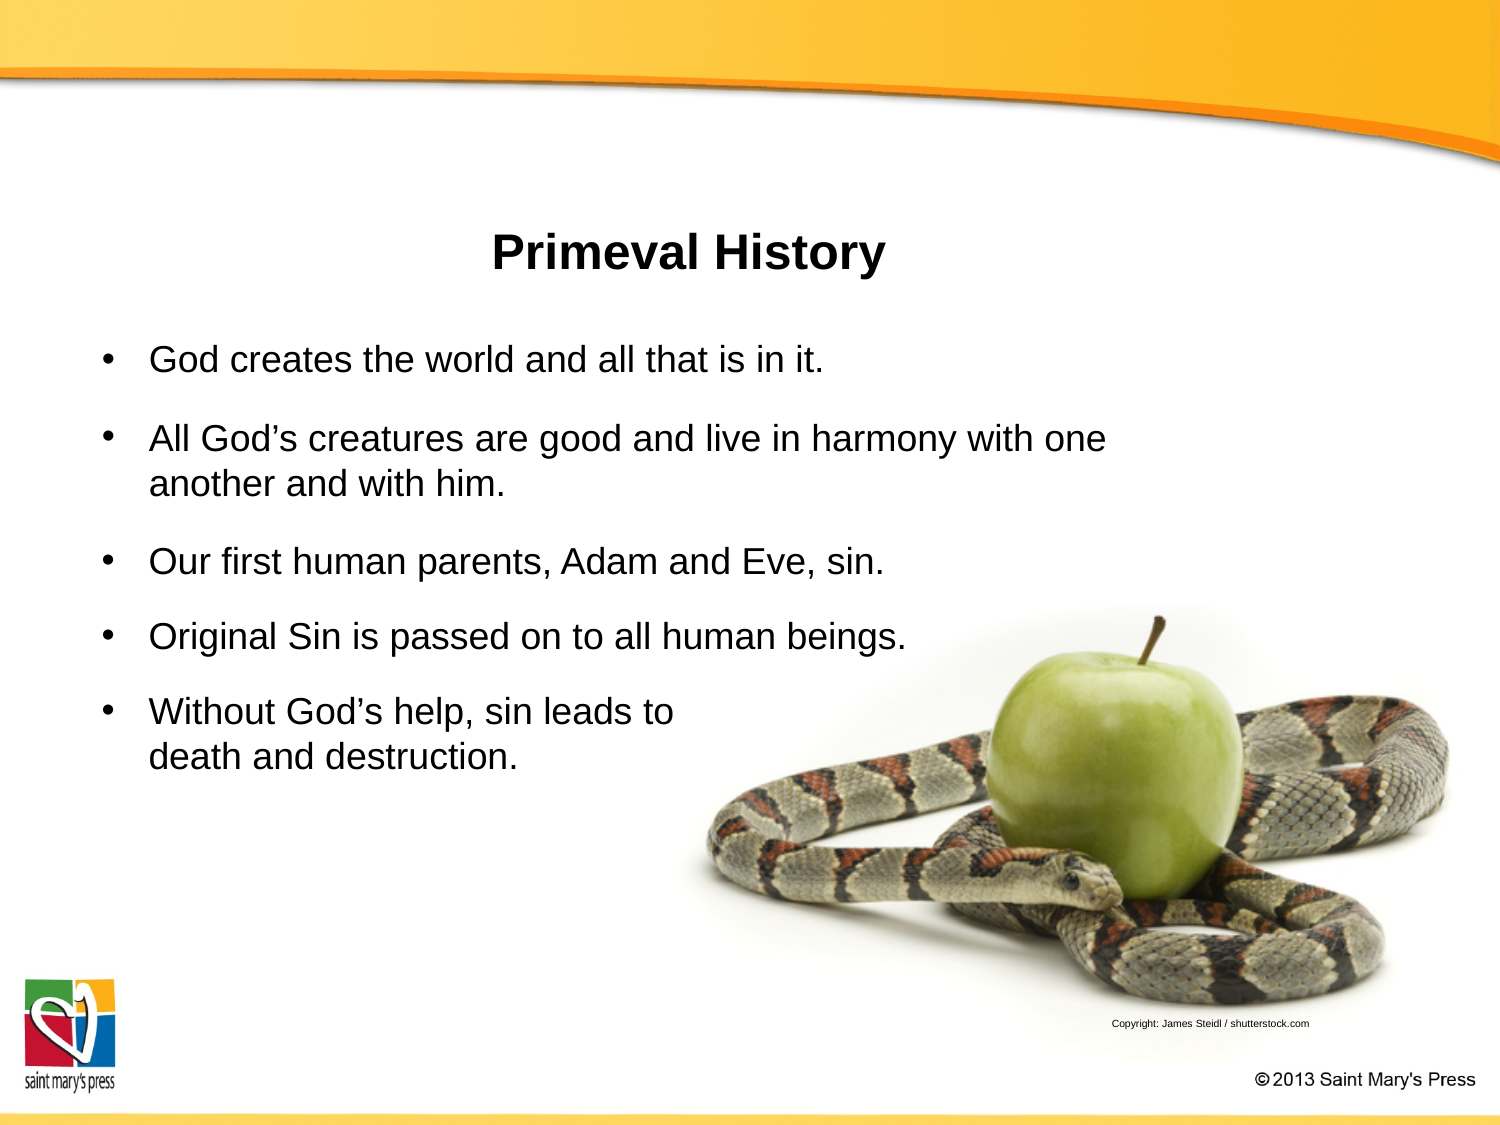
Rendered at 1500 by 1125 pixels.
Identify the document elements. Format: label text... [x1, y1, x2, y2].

text_box Our first human parents, Adam and Eve, sin. [86, 529, 1137, 604]
text_box Without God’s help, sin leads to death and destruction. [86, 679, 667, 805]
picture [0, 0, 1500, 1125]
text_box Primeval History [476, 212, 1138, 328]
text_box Original Sin is passed on to all human beings. [86, 604, 670, 679]
text_box All God’s creatures are good and live in harmony with one another and with him. [87, 406, 1463, 518]
text_box God creates the world and all that is in it. [87, 328, 1285, 406]
